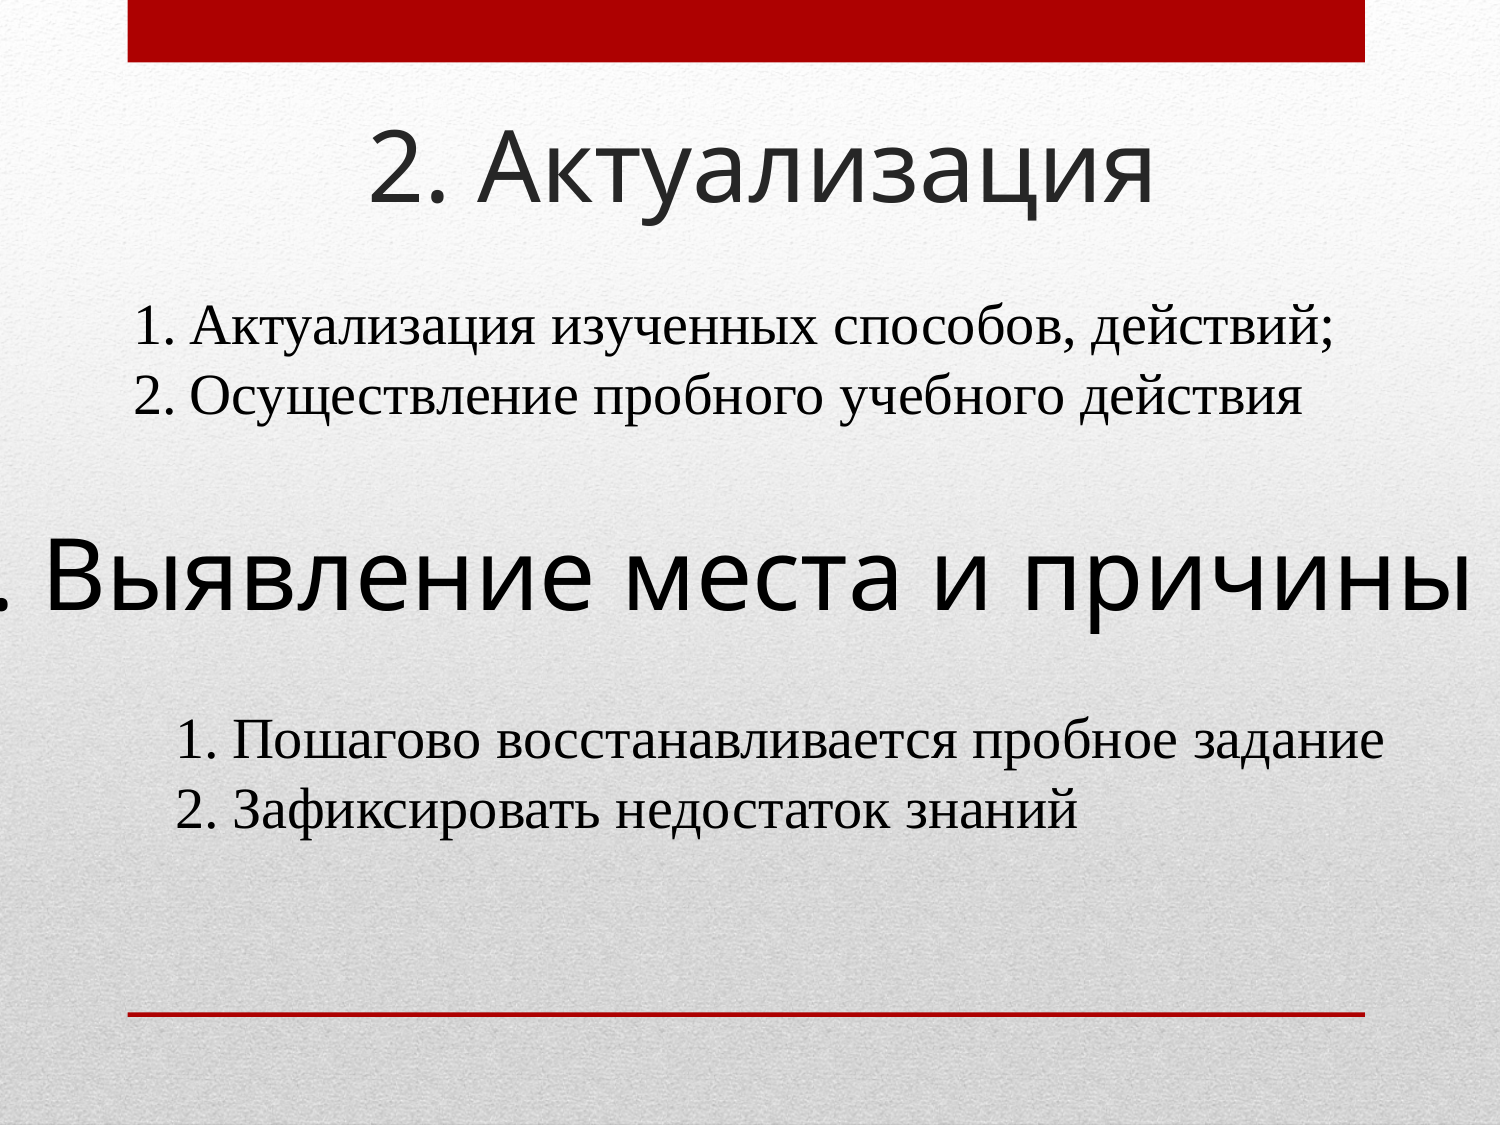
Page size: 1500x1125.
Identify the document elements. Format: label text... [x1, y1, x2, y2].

text_box Пошагово восстанавливается пробное задание Зафиксировать недостаток знаний [161, 692, 1402, 848]
text_box Актуализация изученных способов, действий; Осуществление пробного учебного действия [118, 278, 1352, 434]
text_box 3. Выявление места и причины [0, 503, 1492, 639]
title 2. Актуализация [88, 42, 1439, 231]
